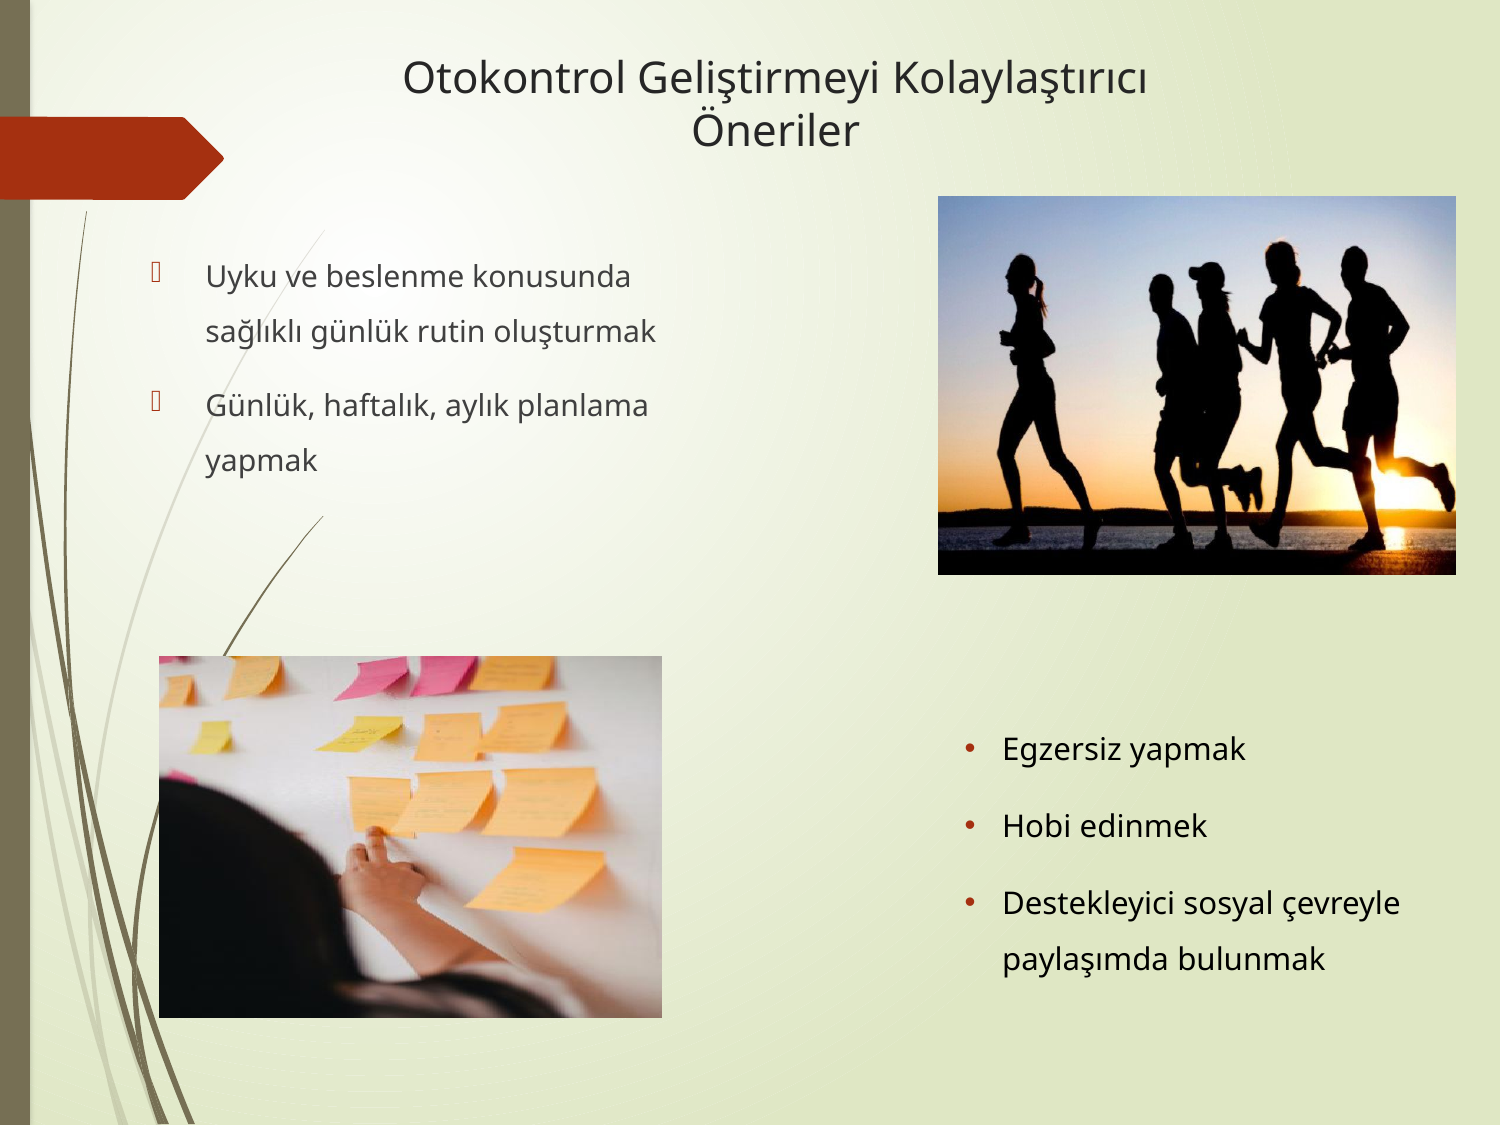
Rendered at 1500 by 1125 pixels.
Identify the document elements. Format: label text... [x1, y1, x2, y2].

list Uyku ve beslenme konusunda sağlıklı günlük rutin oluşturmak Günlük, haftalık, aylık planlama yapmak [135, 231, 686, 533]
picture [938, 196, 1456, 575]
title Otokontrol Geliştirmeyi Kolaylaştırıcı Öneriler [312, 42, 1239, 172]
text_box Egzersiz yapmak Hobi edinmek Destekleyici sosyal çevreyle paylaşımda bulunmak [953, 705, 1456, 1018]
picture [159, 656, 662, 1019]
